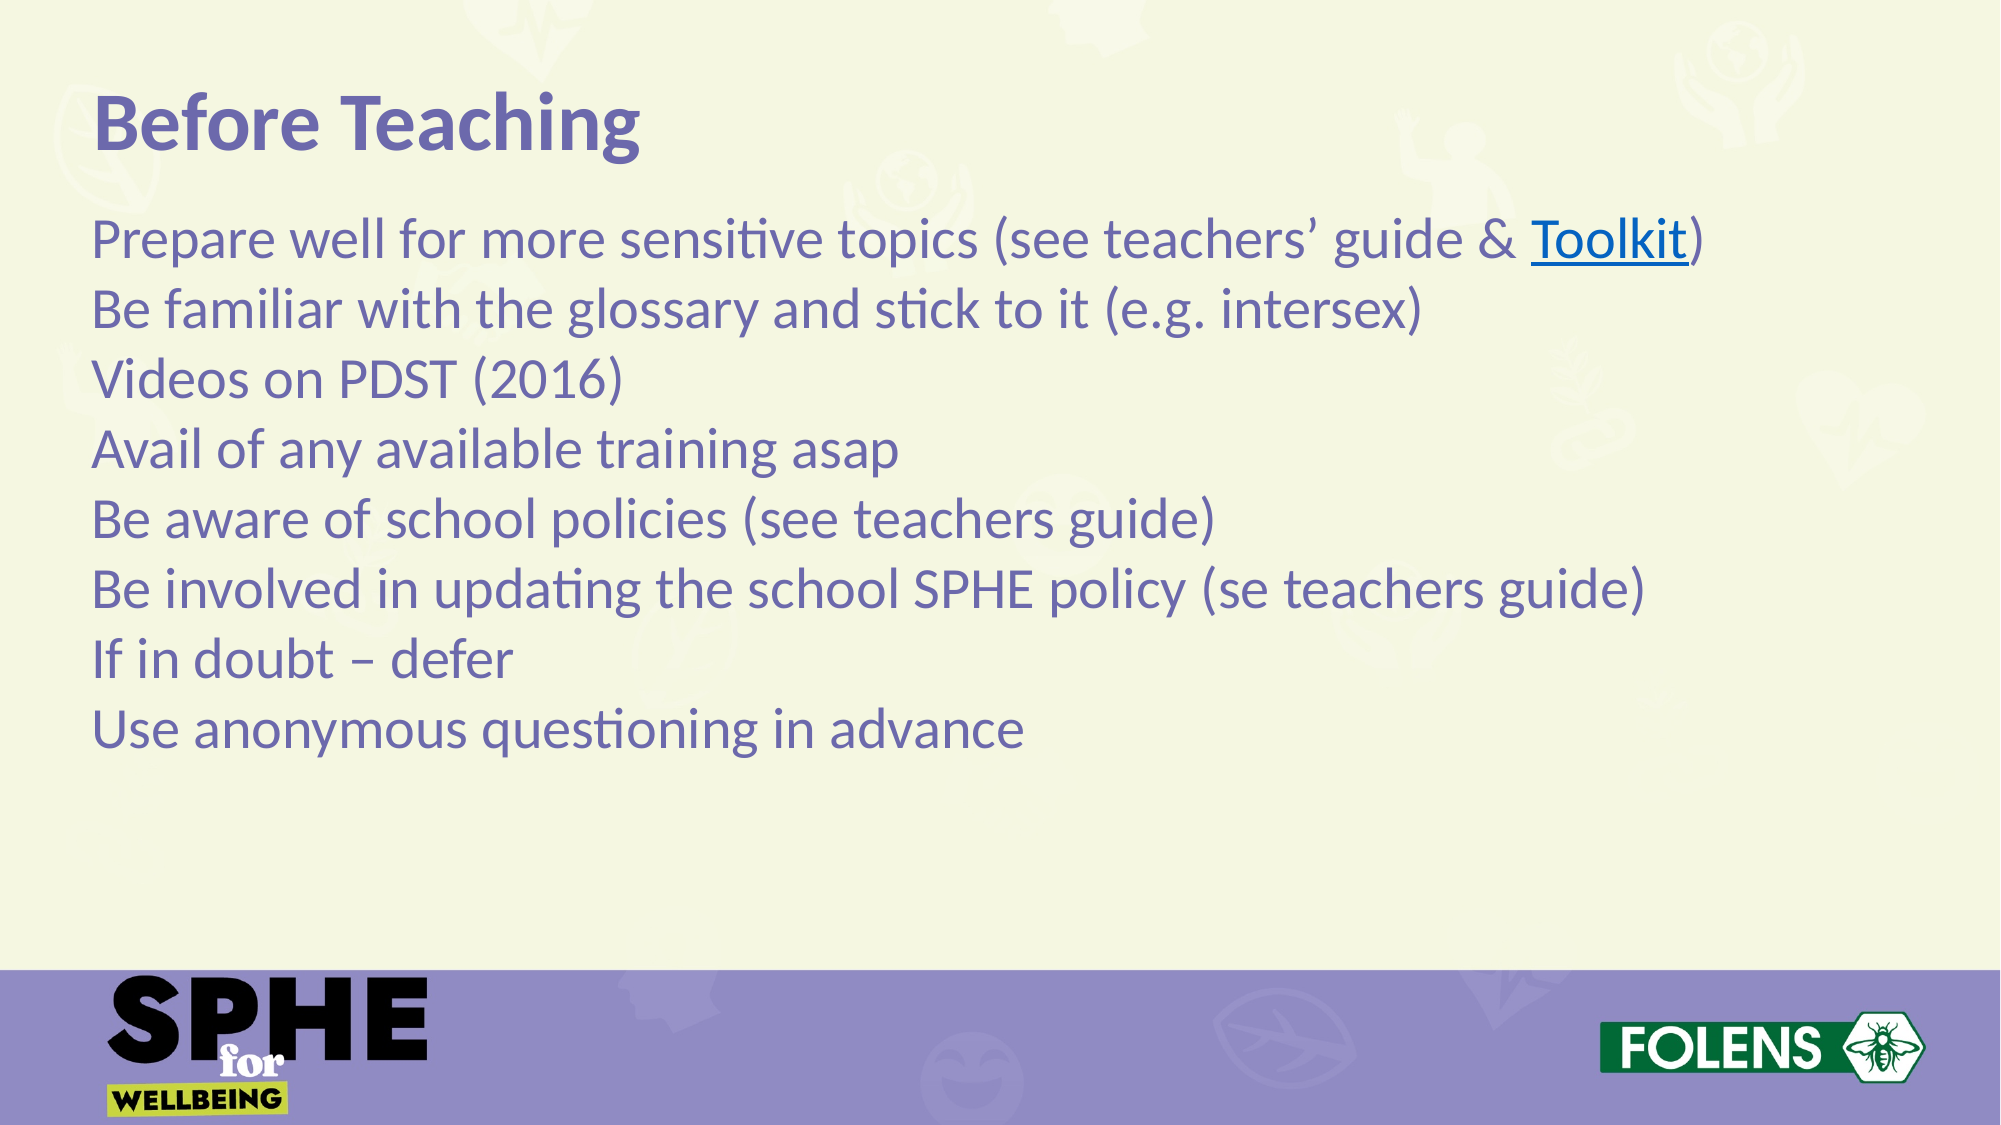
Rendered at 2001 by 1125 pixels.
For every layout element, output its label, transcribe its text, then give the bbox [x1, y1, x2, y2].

text_box Prepare well for more sensitive topics (see teachers’ guide & Toolkit) Be familiar with the glossary and stick to it (e.g. intersex) Videos on PDST (2016) Avail of any available training asap Be aware of school policies (see teachers guide) Be involved in updating the school SPHE policy (se teachers guide) If in doubt – defer Use anonymous questioning in advance [75, 192, 1832, 889]
picture [0, 0, 2001, 1125]
text_box Before Teaching [78, 59, 1804, 162]
